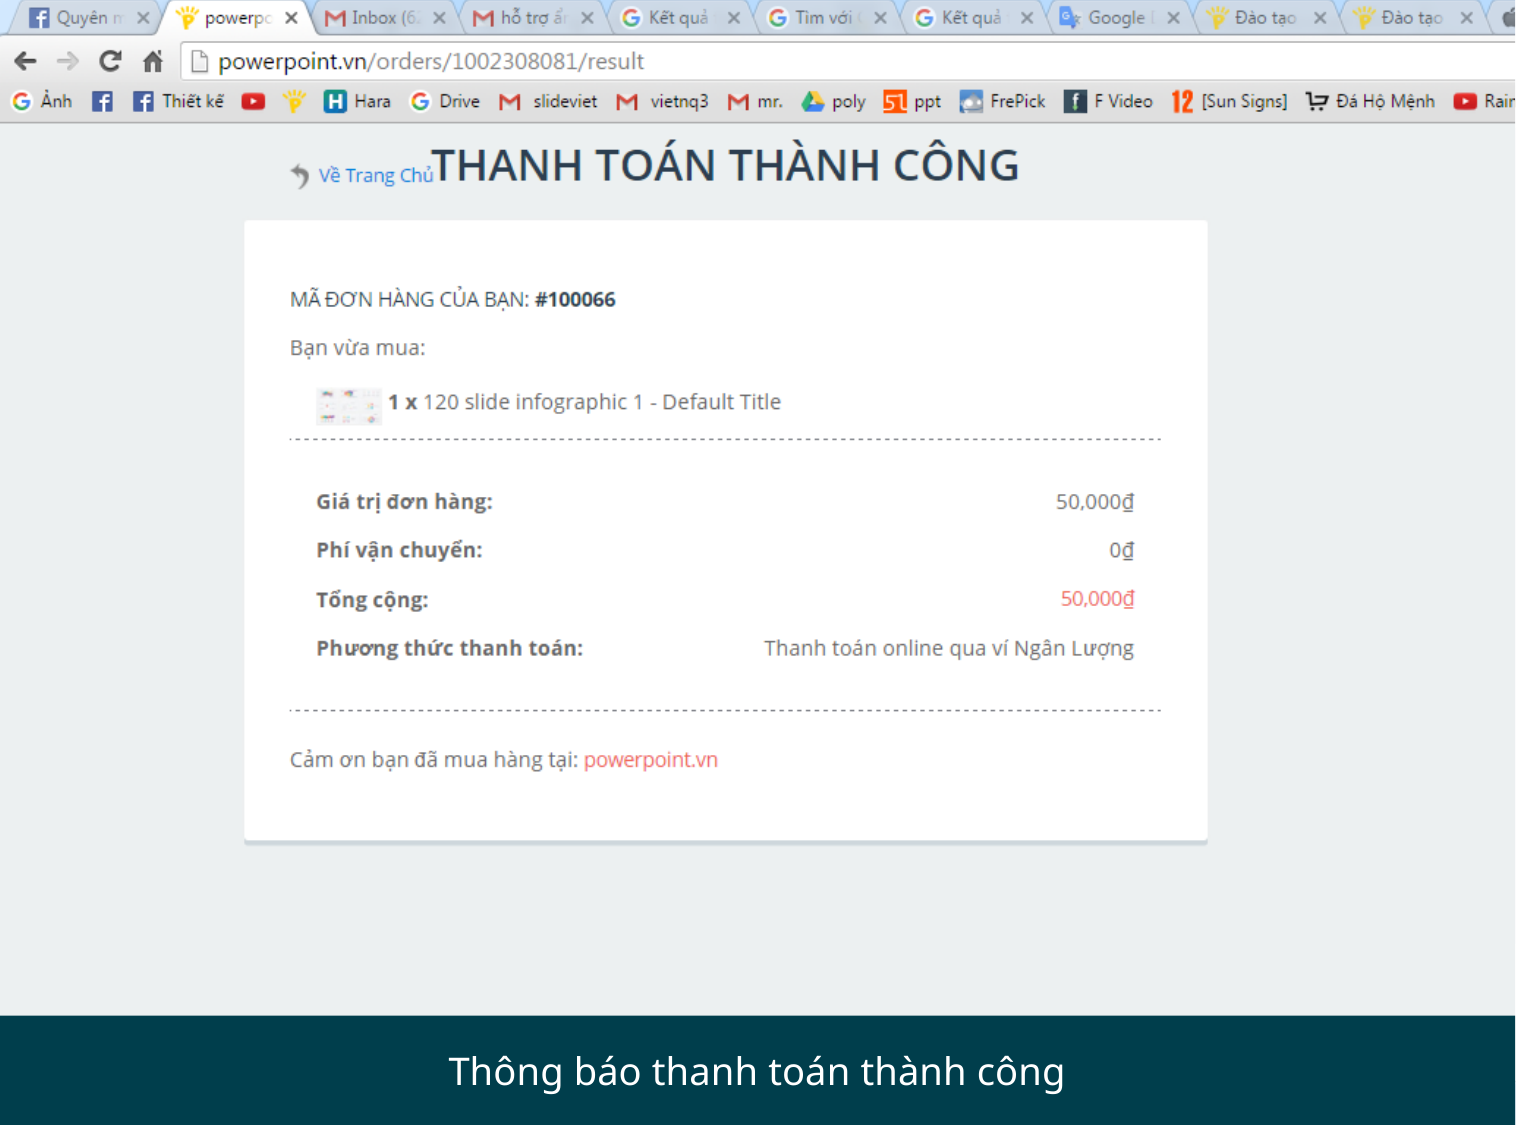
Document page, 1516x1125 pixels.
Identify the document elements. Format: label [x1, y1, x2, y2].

text_box [0, 0, 1516, 1125]
